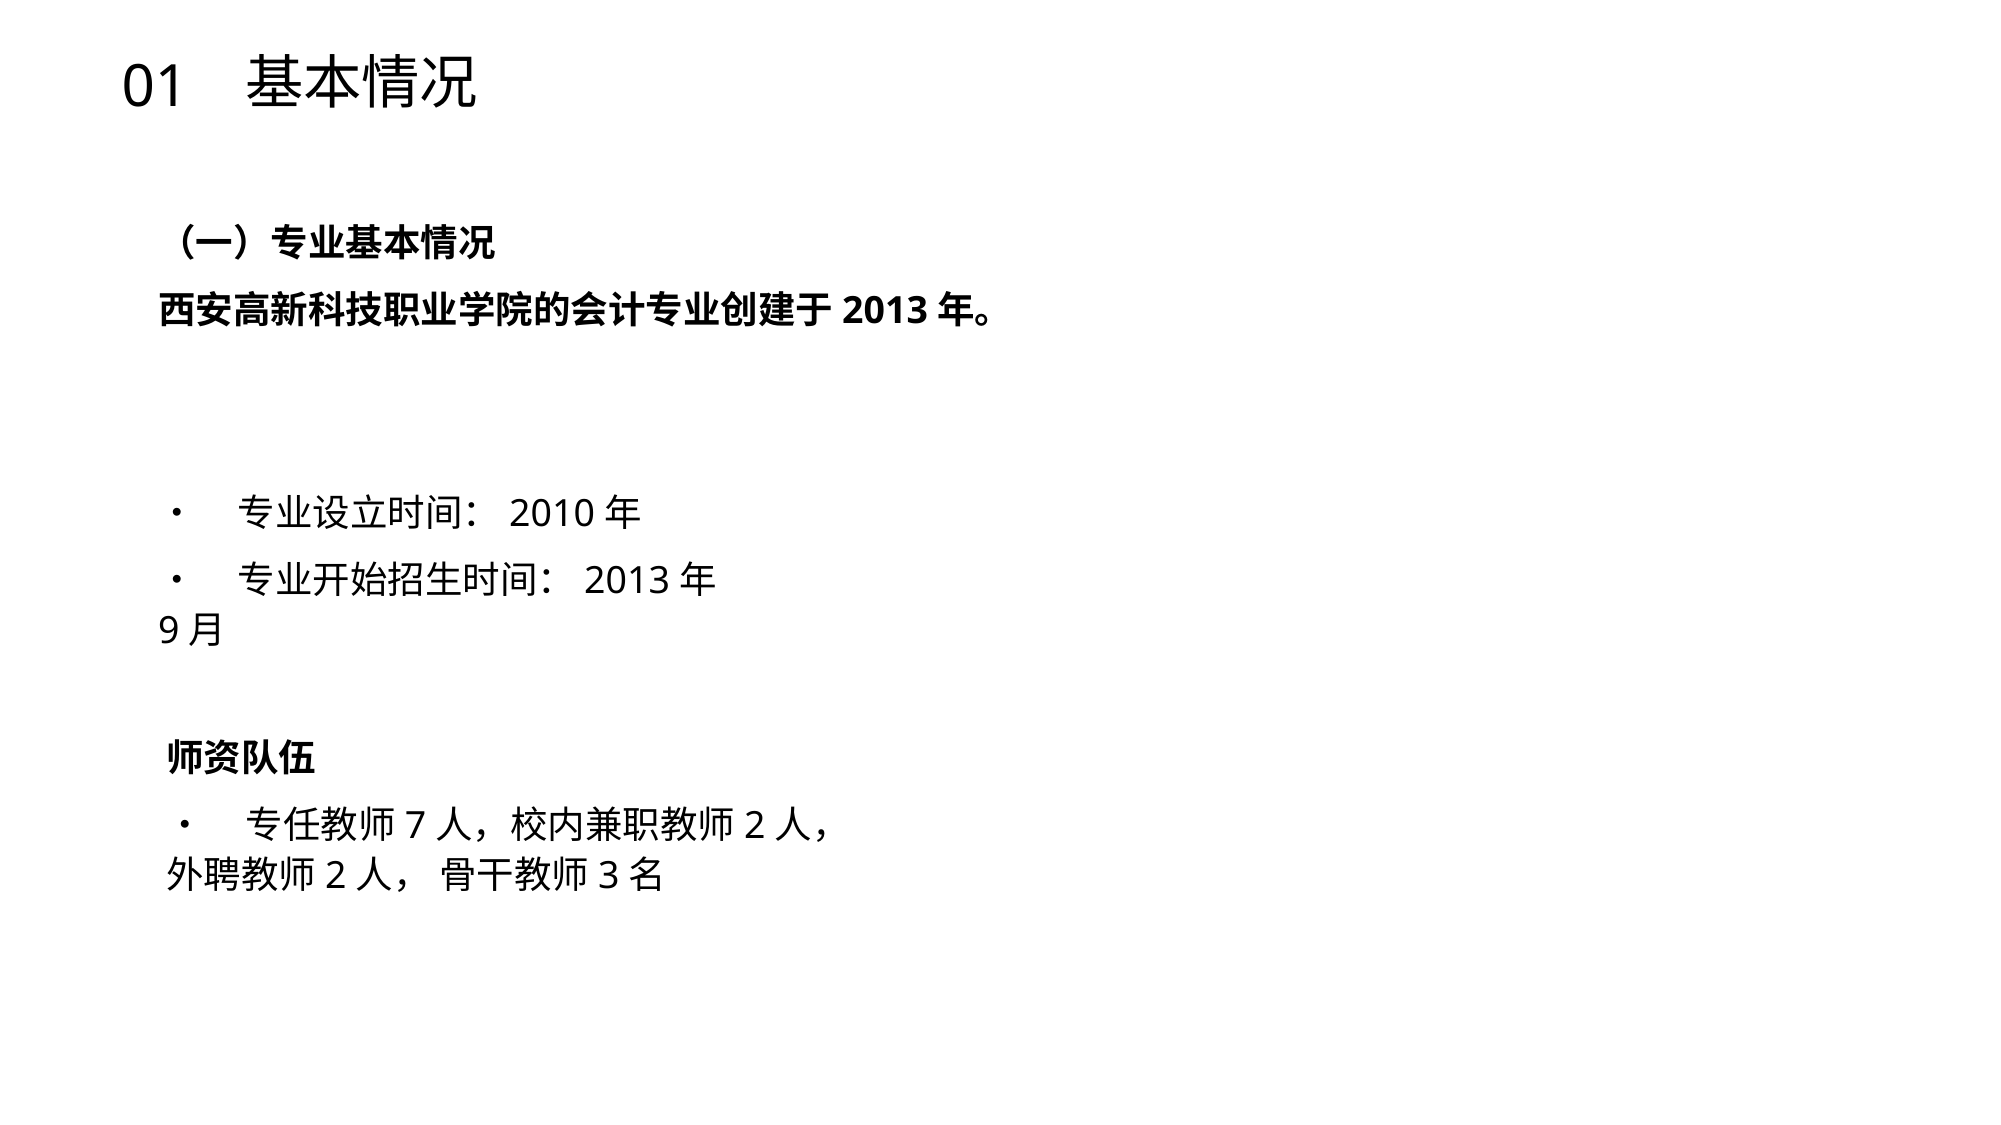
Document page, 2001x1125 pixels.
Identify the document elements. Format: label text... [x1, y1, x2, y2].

text_box • 专业设立时间：2010年 [158, 484, 659, 534]
text_box • 专任教师7人，校内兼职教师2人，外聘教师2人， 骨干教师3名 [166, 796, 868, 896]
text_box 师资队伍 [166, 729, 373, 779]
text_box 西安高新科技职业学院的会计专业创建于2013年。 [158, 281, 1252, 398]
text_box 基本情况 [244, 57, 566, 116]
text_box 01 [121, 52, 247, 119]
text_box （一）专业基本情况 [158, 214, 552, 264]
text_box • 专业开始招生时间：2013年9月 [158, 551, 745, 651]
